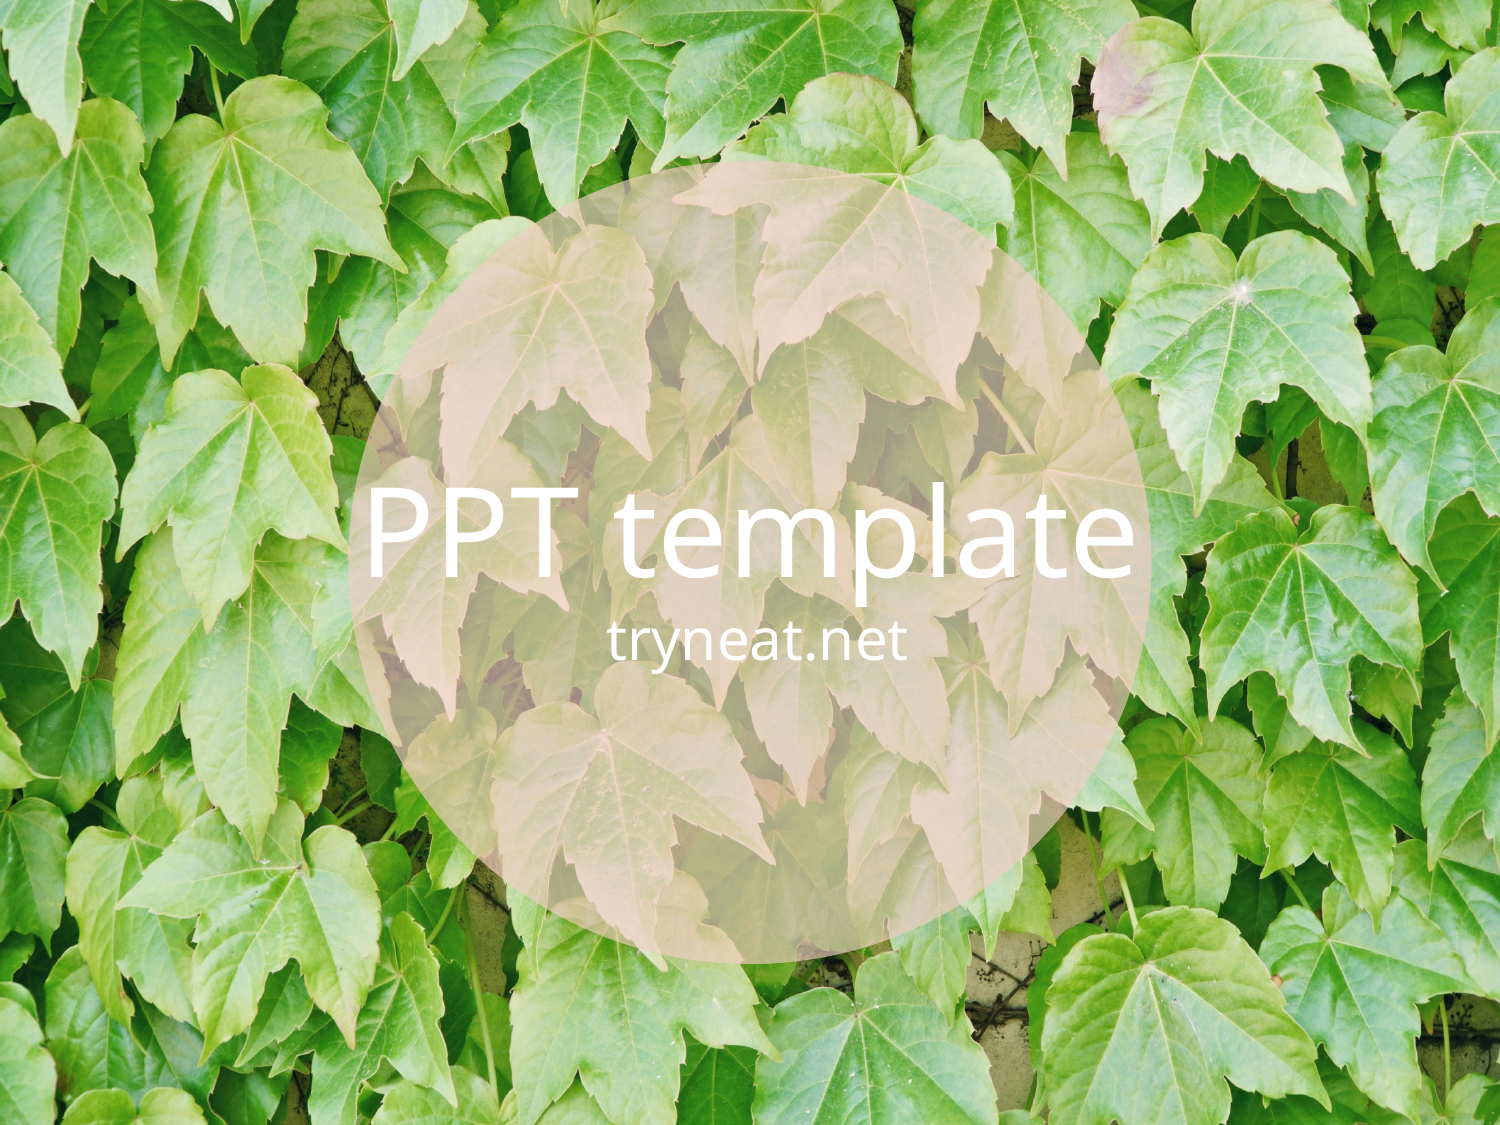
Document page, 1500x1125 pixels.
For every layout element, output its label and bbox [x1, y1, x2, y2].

text_box [0, 0, 1500, 1125]
